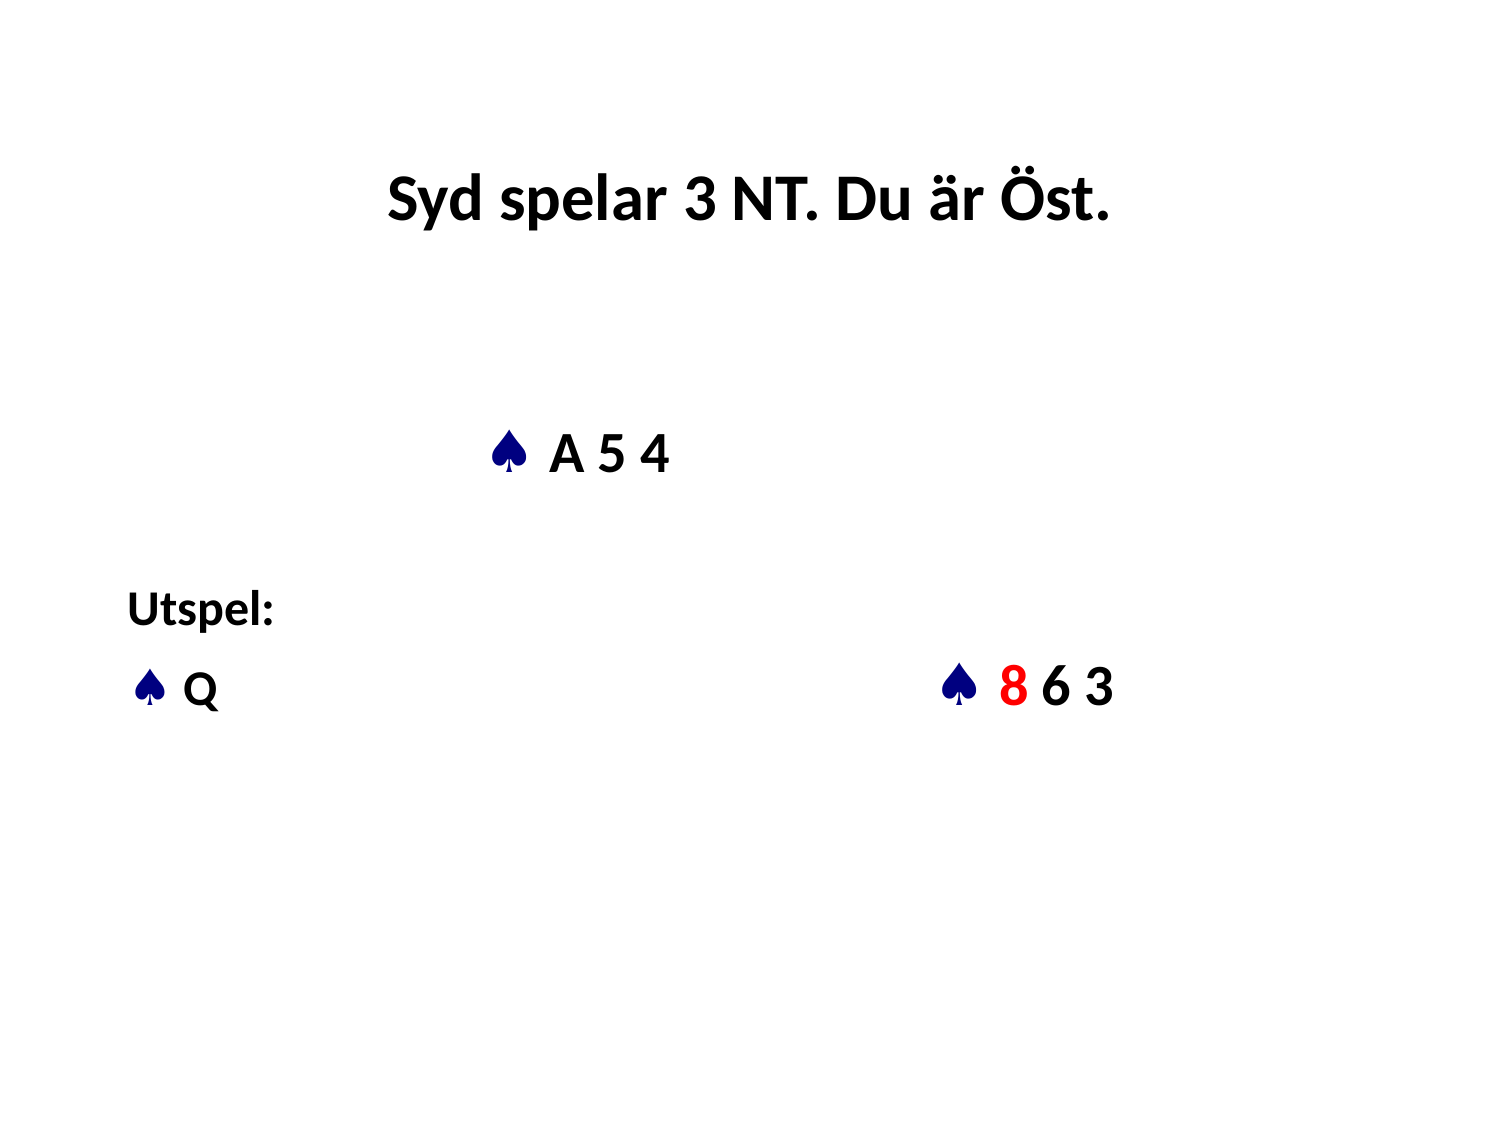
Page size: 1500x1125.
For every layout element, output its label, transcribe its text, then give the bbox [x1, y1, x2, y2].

list ♠ A 5 4 Utspel: ♠ Q ♠ 8 6 3 [112, 324, 1388, 1000]
title Syd spelar 3 NT. Du är Öst. [112, 99, 1388, 288]
